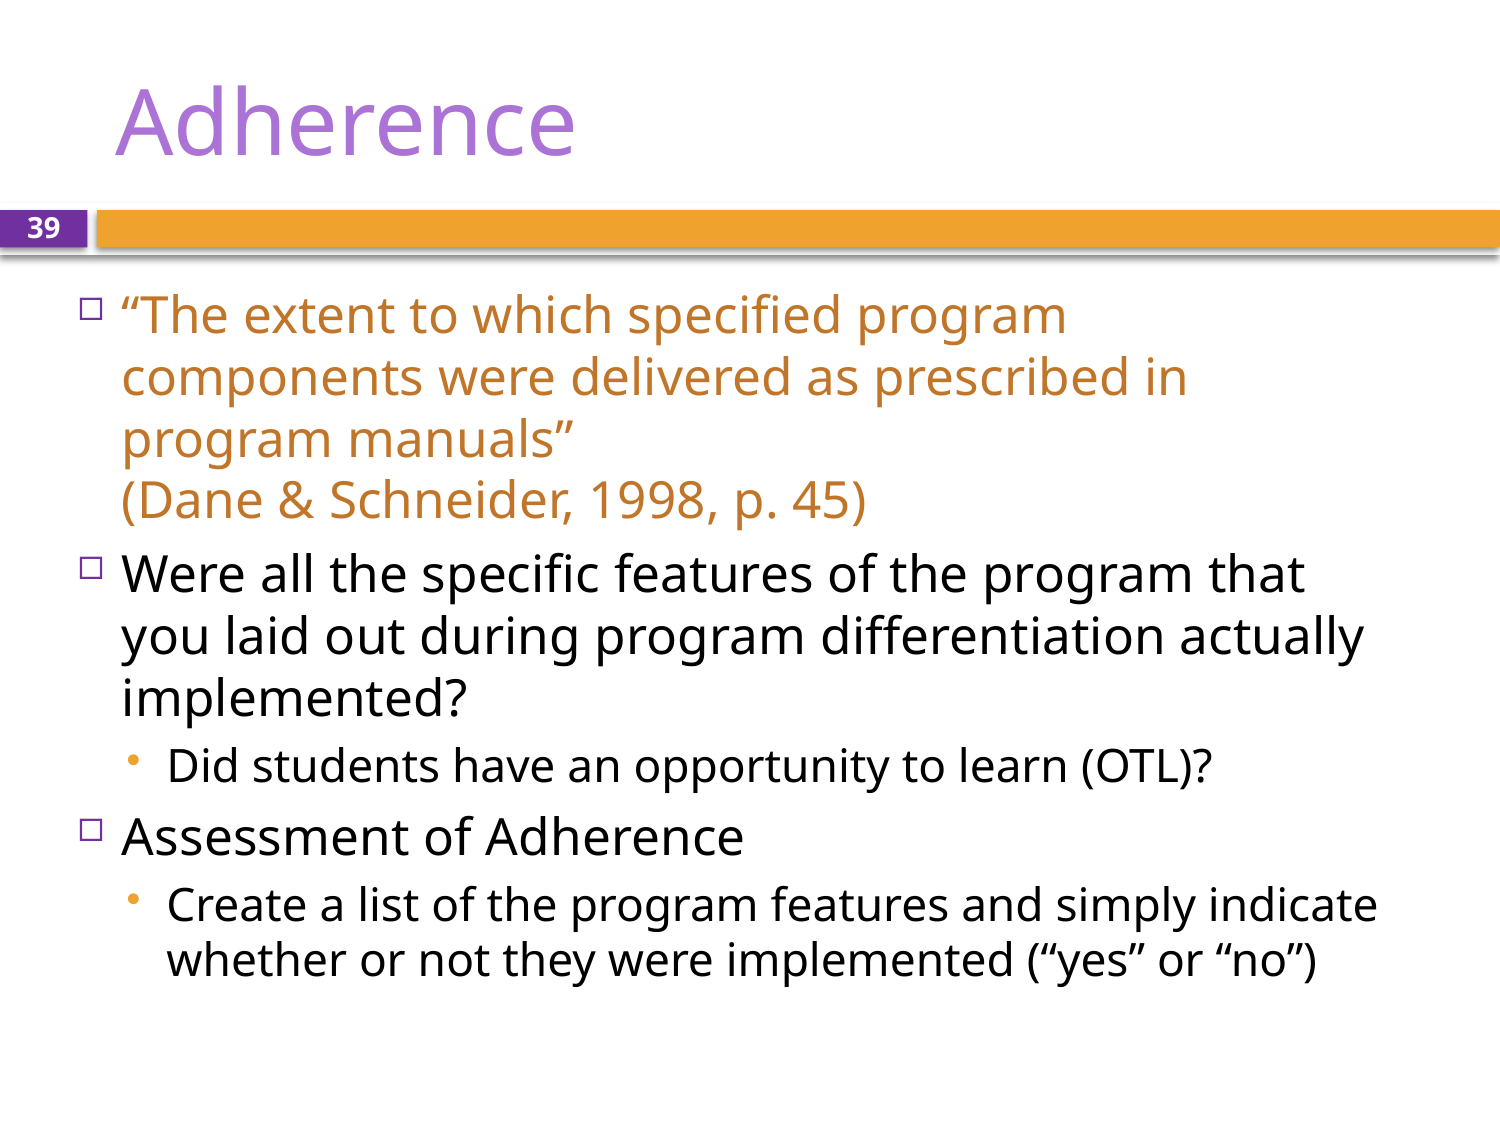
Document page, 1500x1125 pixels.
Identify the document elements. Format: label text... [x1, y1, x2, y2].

list “The extent to which specified program components were delivered as prescribed in program manuals” (Dane & Schneider, 1998, p. 45) Were all the specific features of the program that you laid out during program differentiation actually implemented? Did students have an opportunity to learn (OTL)? Assessment of Adherence Create a list of the program features and simply indicate whether or not they were implemented (“yes” or “no”) [62, 275, 1400, 1050]
title Adherence [100, 37, 1438, 200]
slide_number 39 [0, 208, 88, 249]
